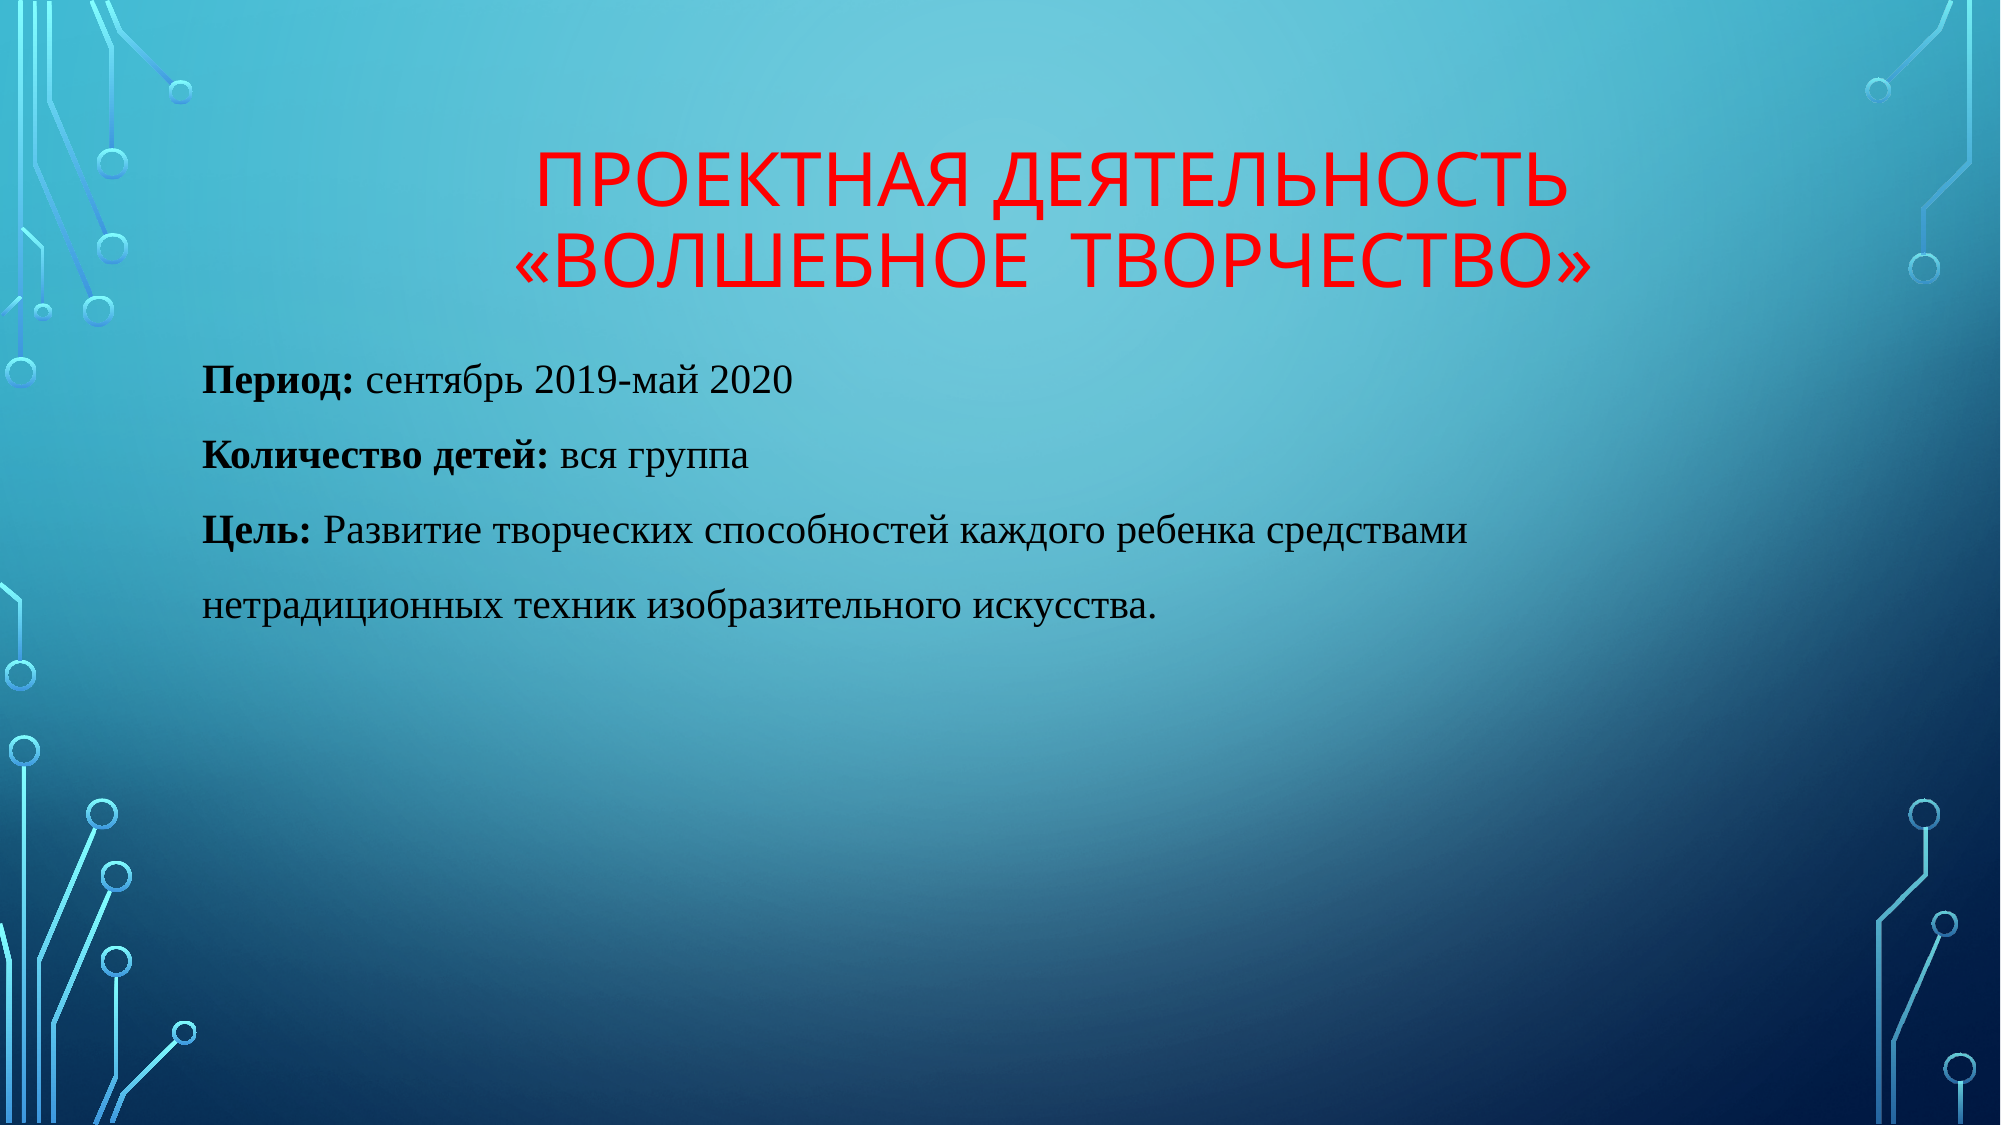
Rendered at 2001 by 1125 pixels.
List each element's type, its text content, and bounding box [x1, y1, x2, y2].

title Проектная деятельность «Волшебное творчество» [187, 101, 1813, 344]
text_box Период: сентябрь 2019-май 2020 Количество детей: вся группа Цель: Развитие творческих способностей каждого ребенка средствами нетрадиционных техник изобразительного искусства. [187, 319, 1500, 634]
